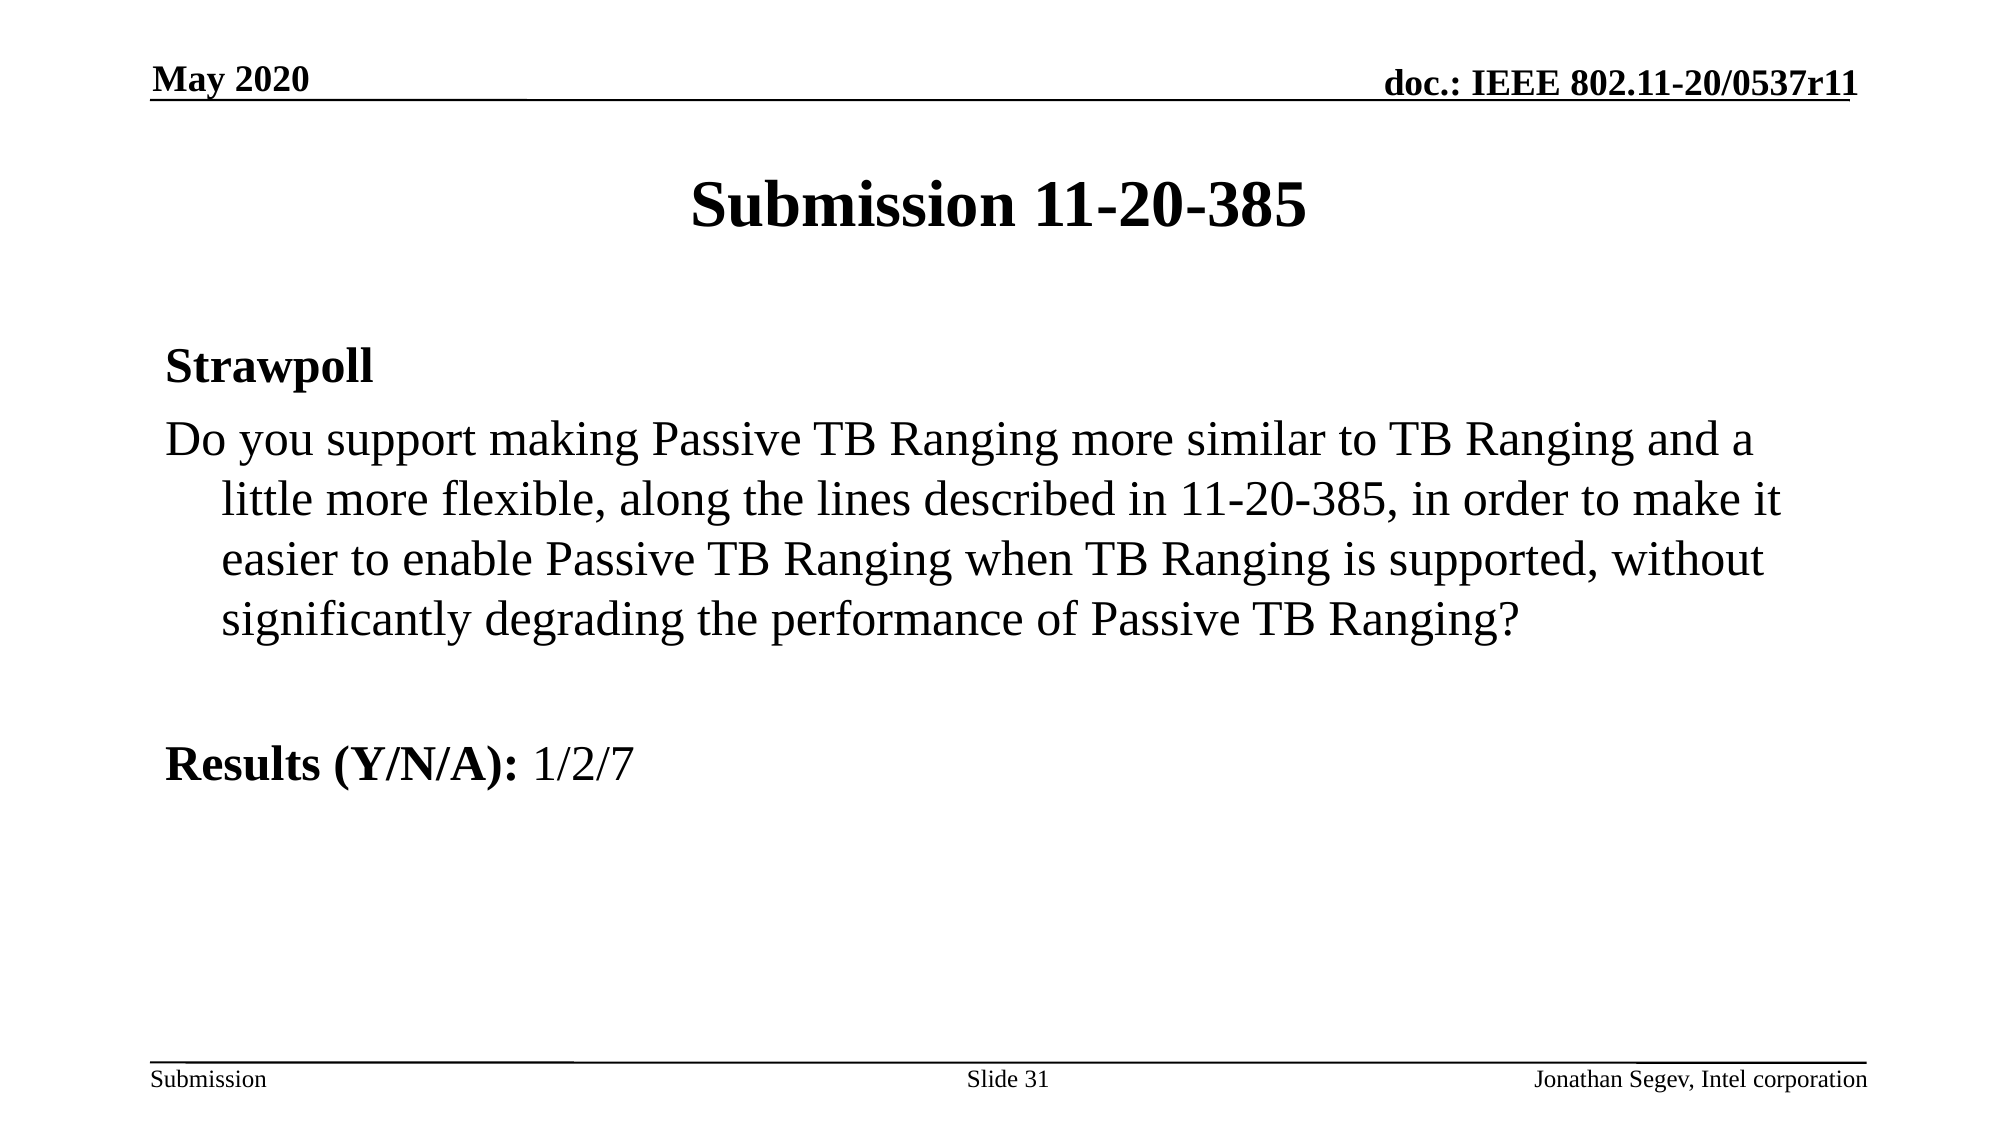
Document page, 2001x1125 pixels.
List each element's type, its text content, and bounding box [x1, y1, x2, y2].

slide_number Slide 31 [950, 1061, 1067, 1123]
title Submission 11-20-385 [149, 112, 1850, 288]
footer Jonathan Segev, Intel corporation [1171, 1061, 1869, 1093]
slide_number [152, 54, 563, 100]
list Strawpoll Do you support making Passive TB Ranging more similar to TB Ranging and a little more flexible, along the lines described in 11-20-385, in order to make it easier to enable Passive TB Ranging when TB Ranging is supported, without significantly degrading the performance of Passive TB Ranging? Results (Y/N/A): 1/2/7 [149, 324, 1850, 1000]
